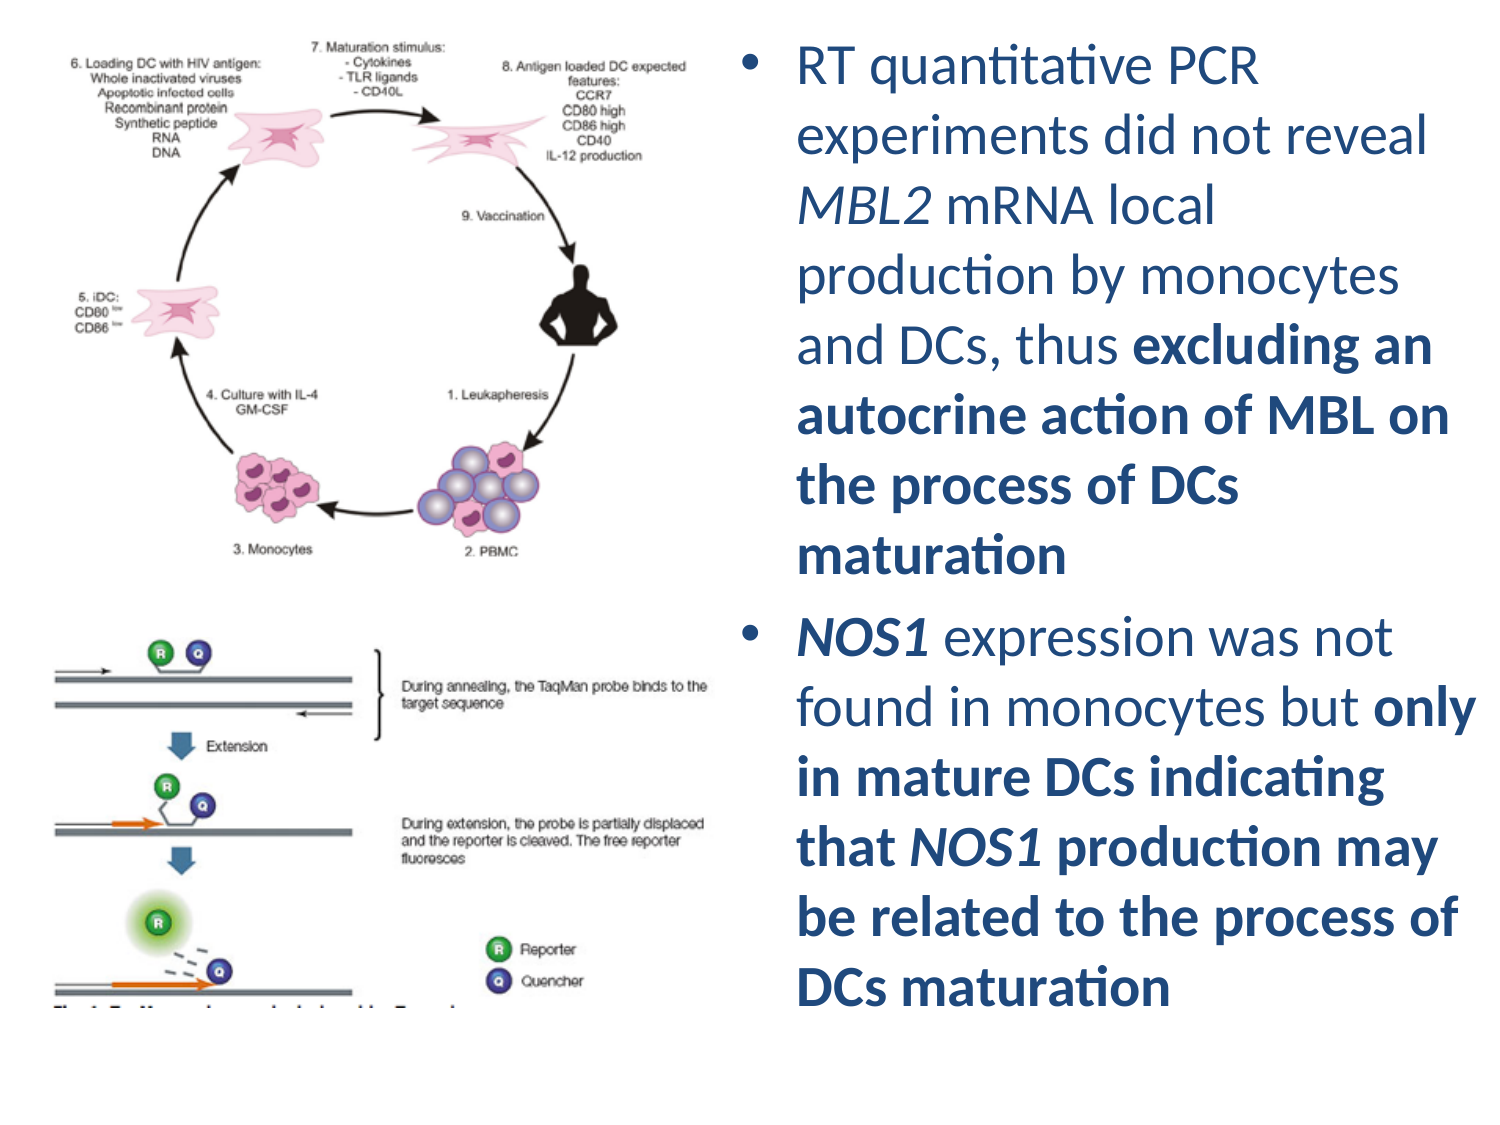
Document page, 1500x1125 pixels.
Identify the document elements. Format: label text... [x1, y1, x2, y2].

picture [37, 37, 726, 563]
list RT quantitative PCR experiments did not reveal MBL2 mRNA local production by monocytes and DCs, thus excluding an autocrine action of MBL on the process of DCs maturation NOS1 expression was not found in monocytes but only in mature DCs indicating that NOS1 production may be related to the process of DCs maturation [725, 18, 1500, 1107]
picture [37, 637, 730, 1009]
